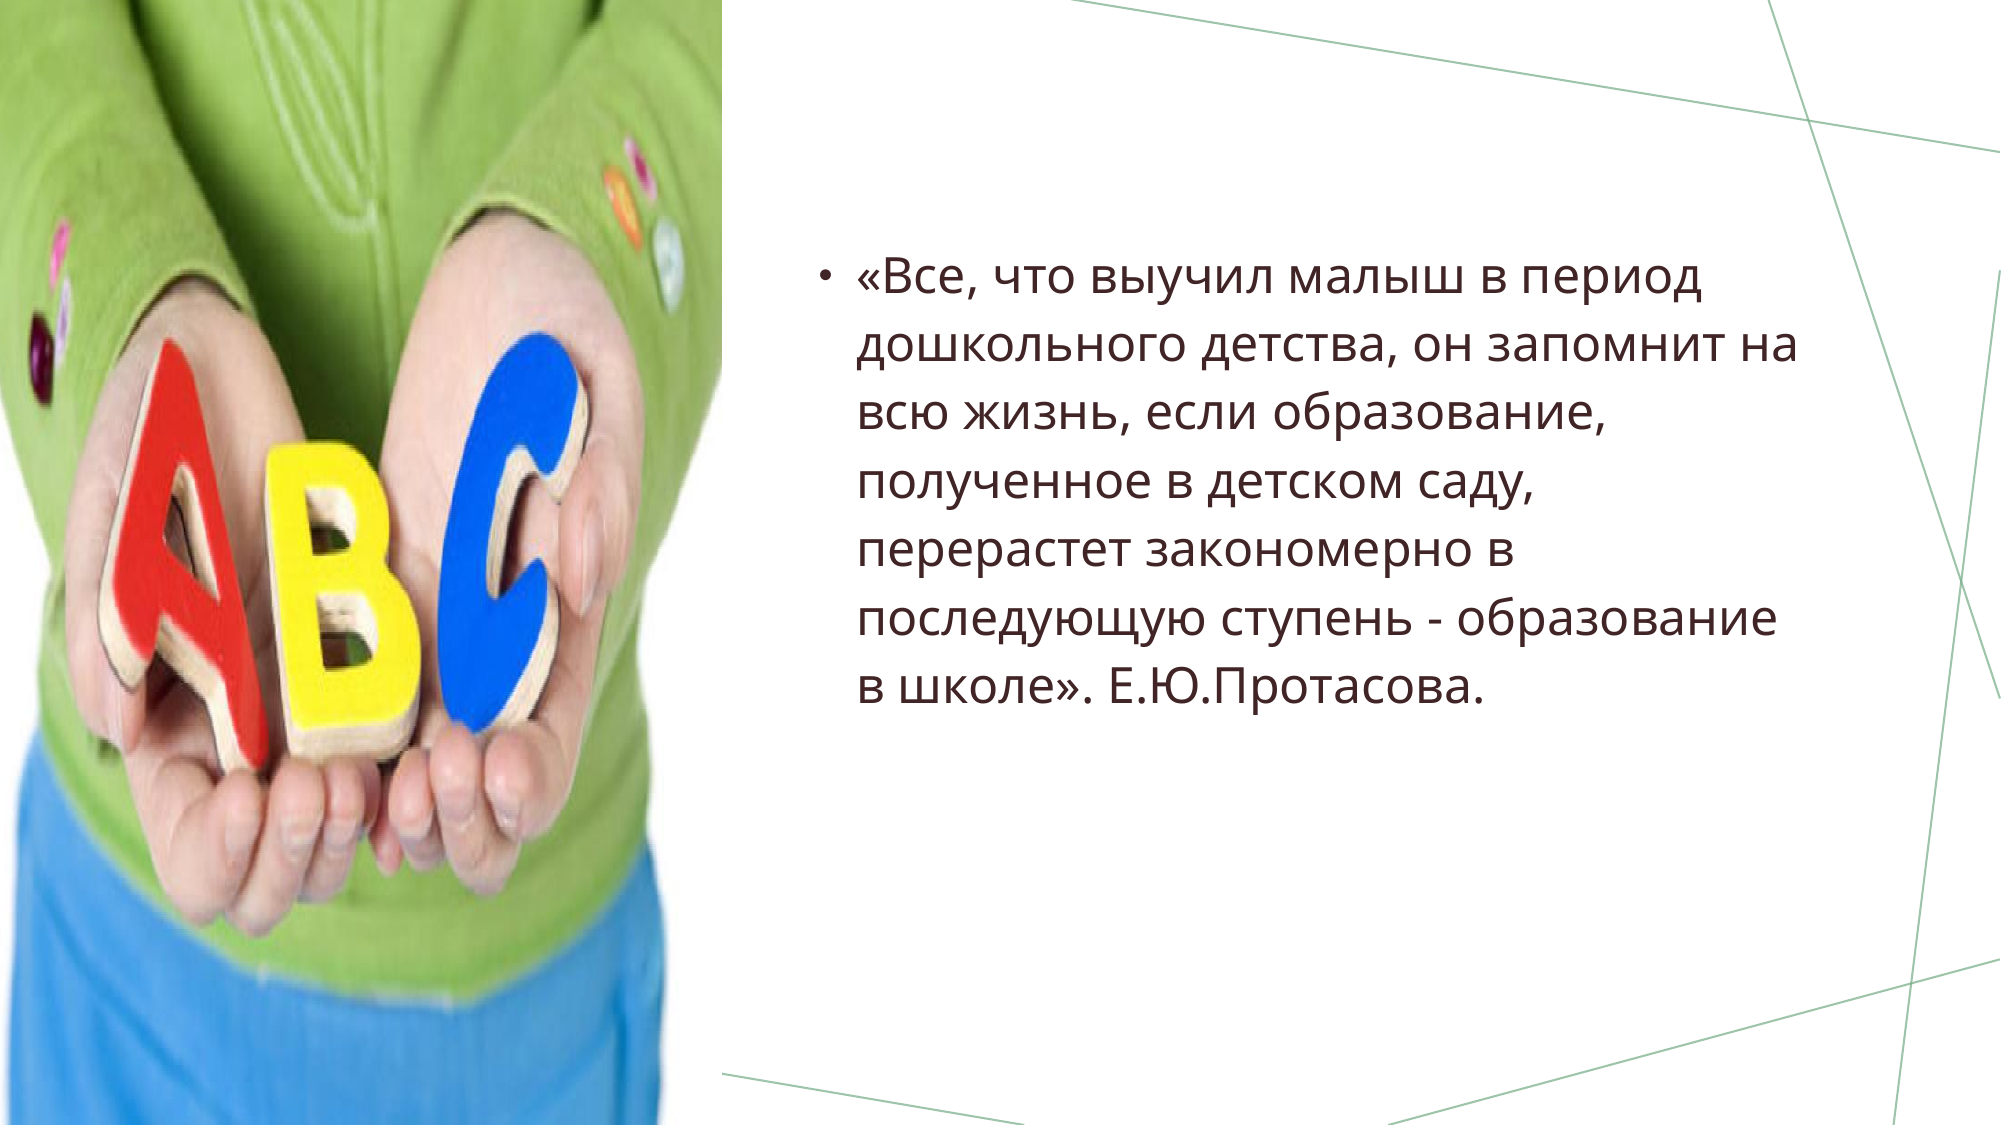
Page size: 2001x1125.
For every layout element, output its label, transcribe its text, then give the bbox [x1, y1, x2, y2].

picture [0, 0, 722, 1125]
list «Все, что выучил малыш в период дошкольного детства, он запомнит на всю жизнь, если образование, полученное в детском саду, перерастет закономерно в последующую ступень - образование в школе». Е.Ю.Протасова. [803, 232, 1827, 893]
